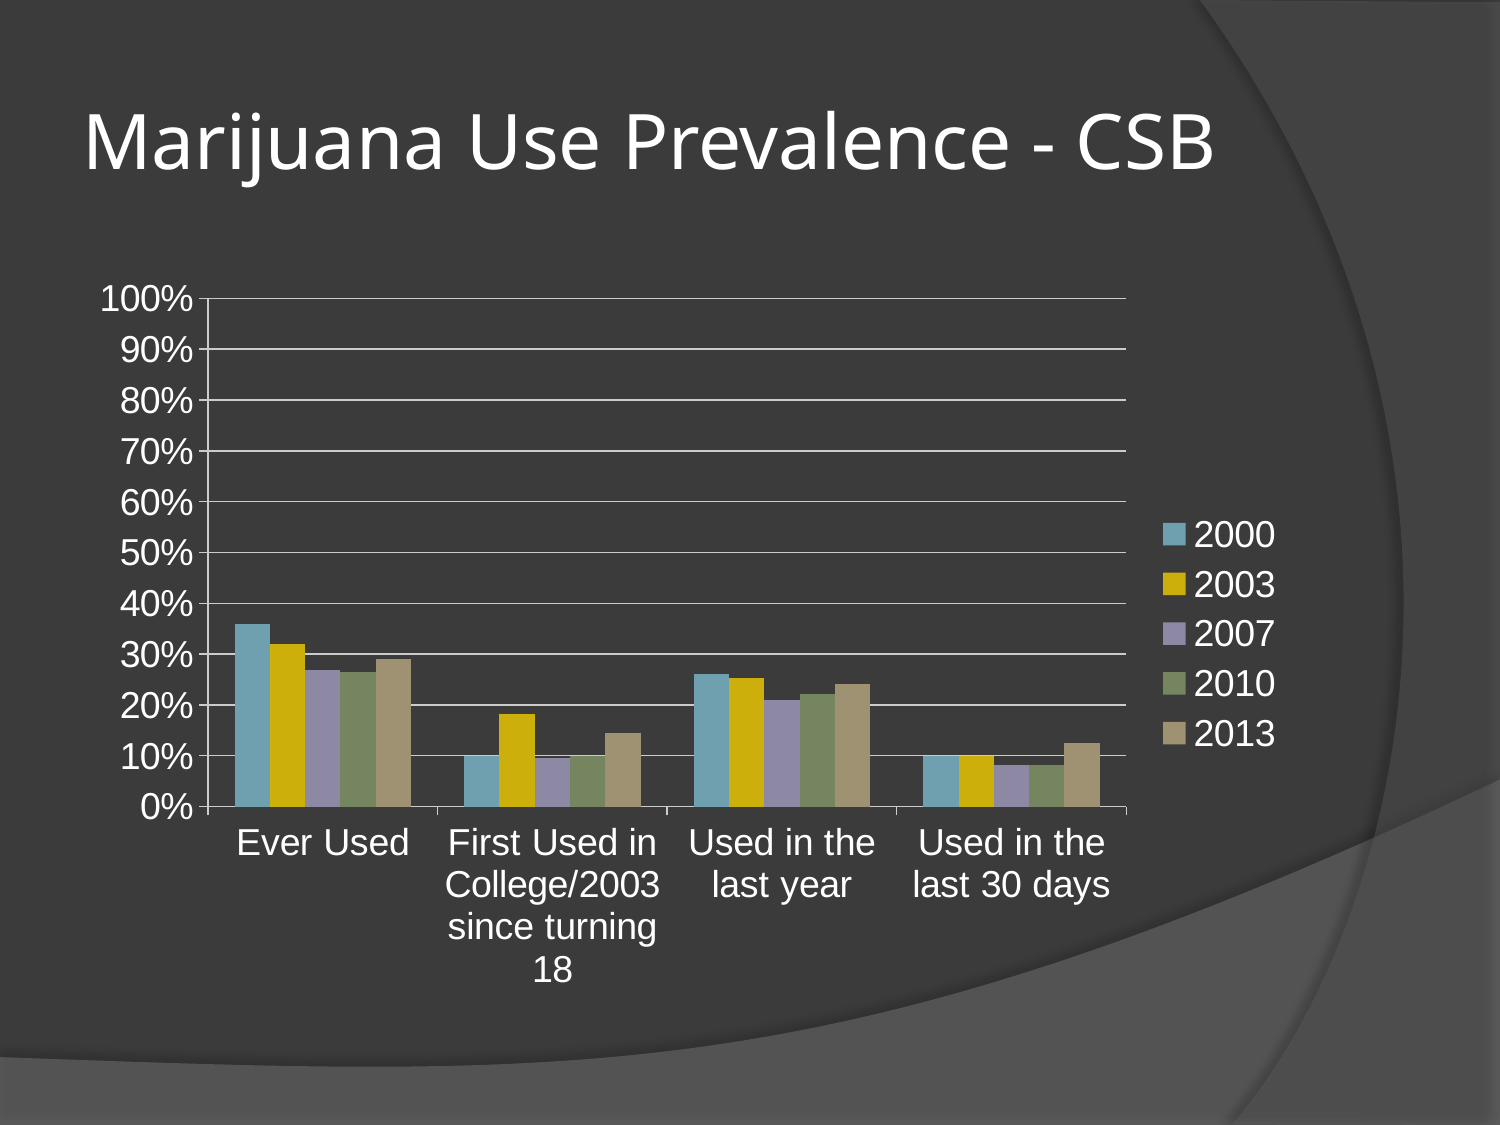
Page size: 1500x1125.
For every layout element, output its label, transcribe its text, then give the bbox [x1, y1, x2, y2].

title Marijuana Use Prevalence - CSB [75, 45, 1300, 233]
chart [74, 262, 1301, 1006]
